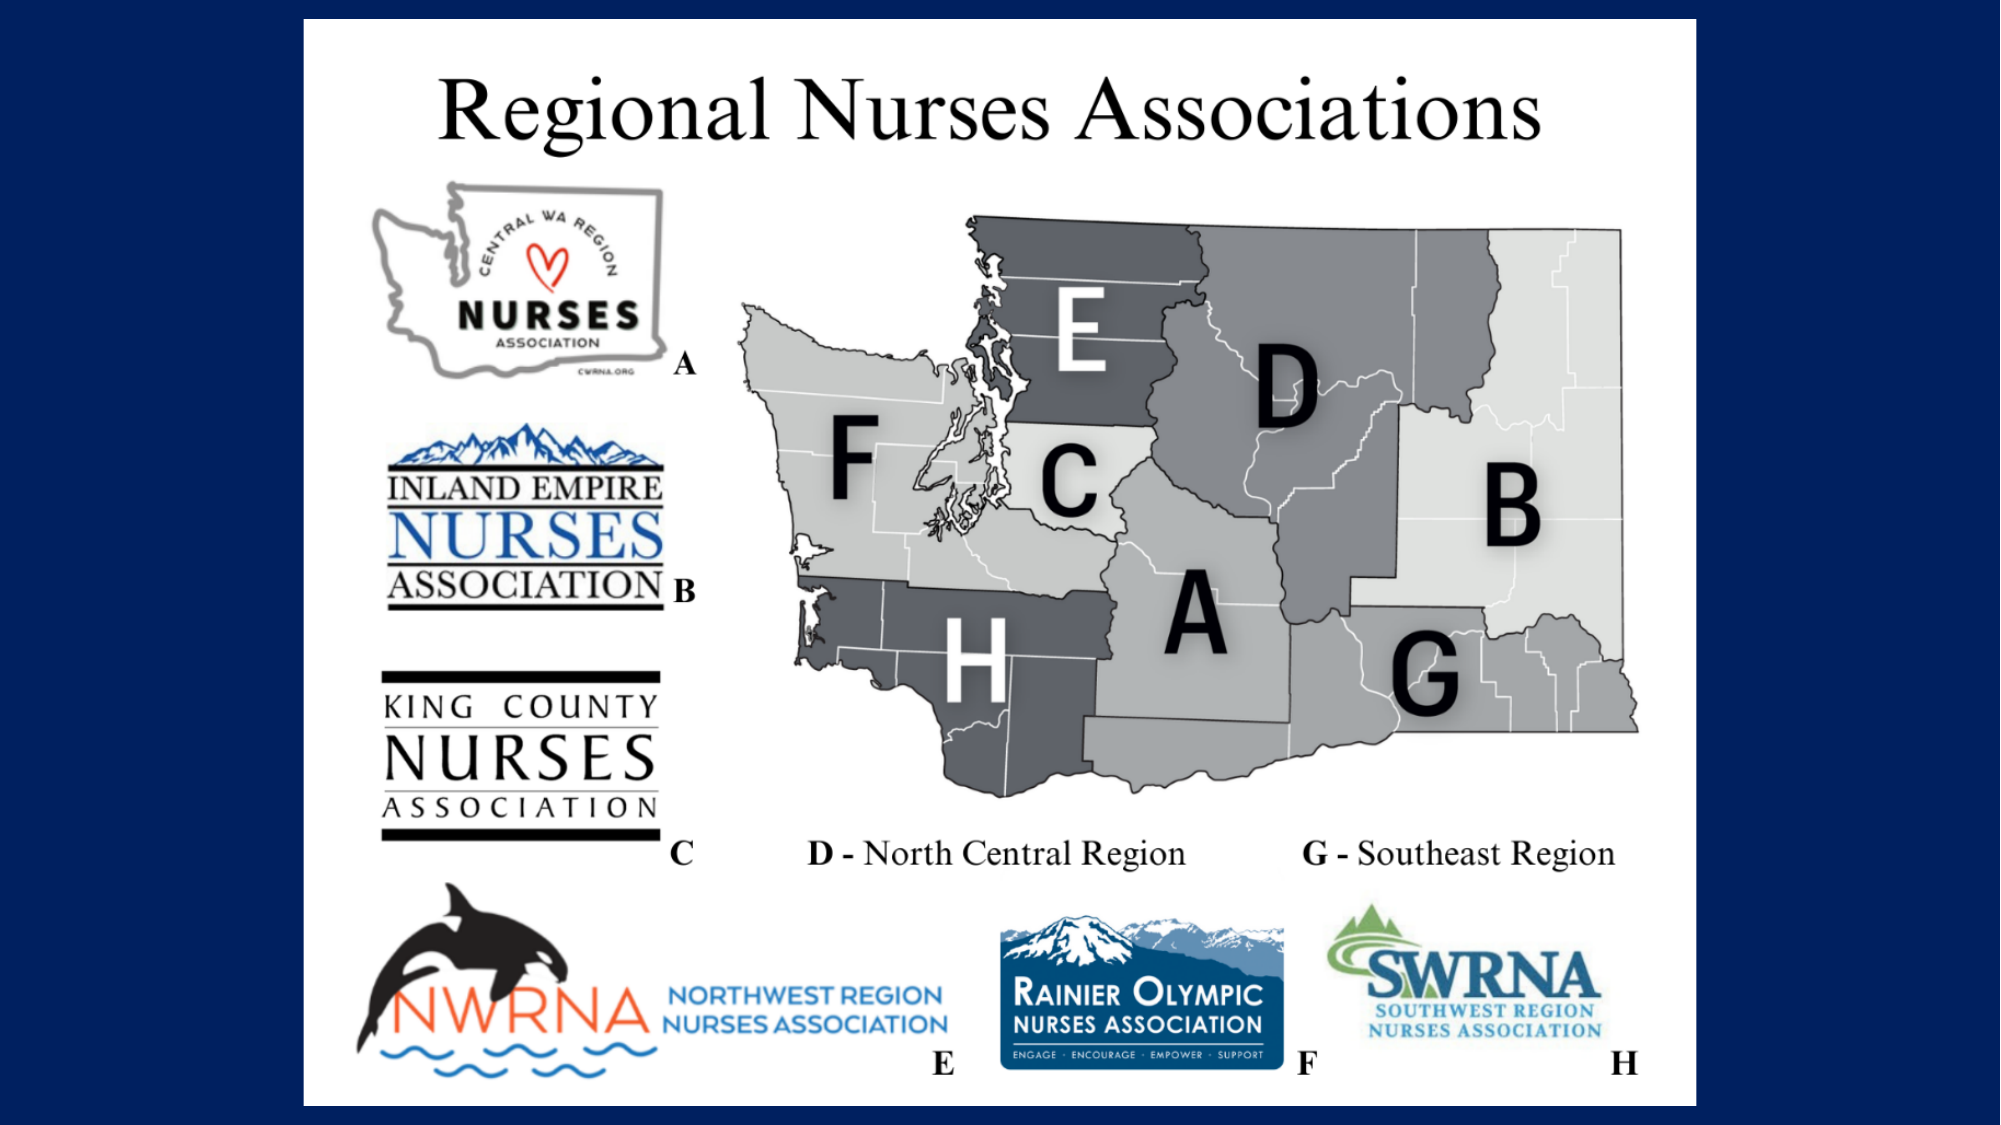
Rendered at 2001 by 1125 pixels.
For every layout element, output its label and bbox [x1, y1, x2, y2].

picture [303, 19, 1697, 1106]
